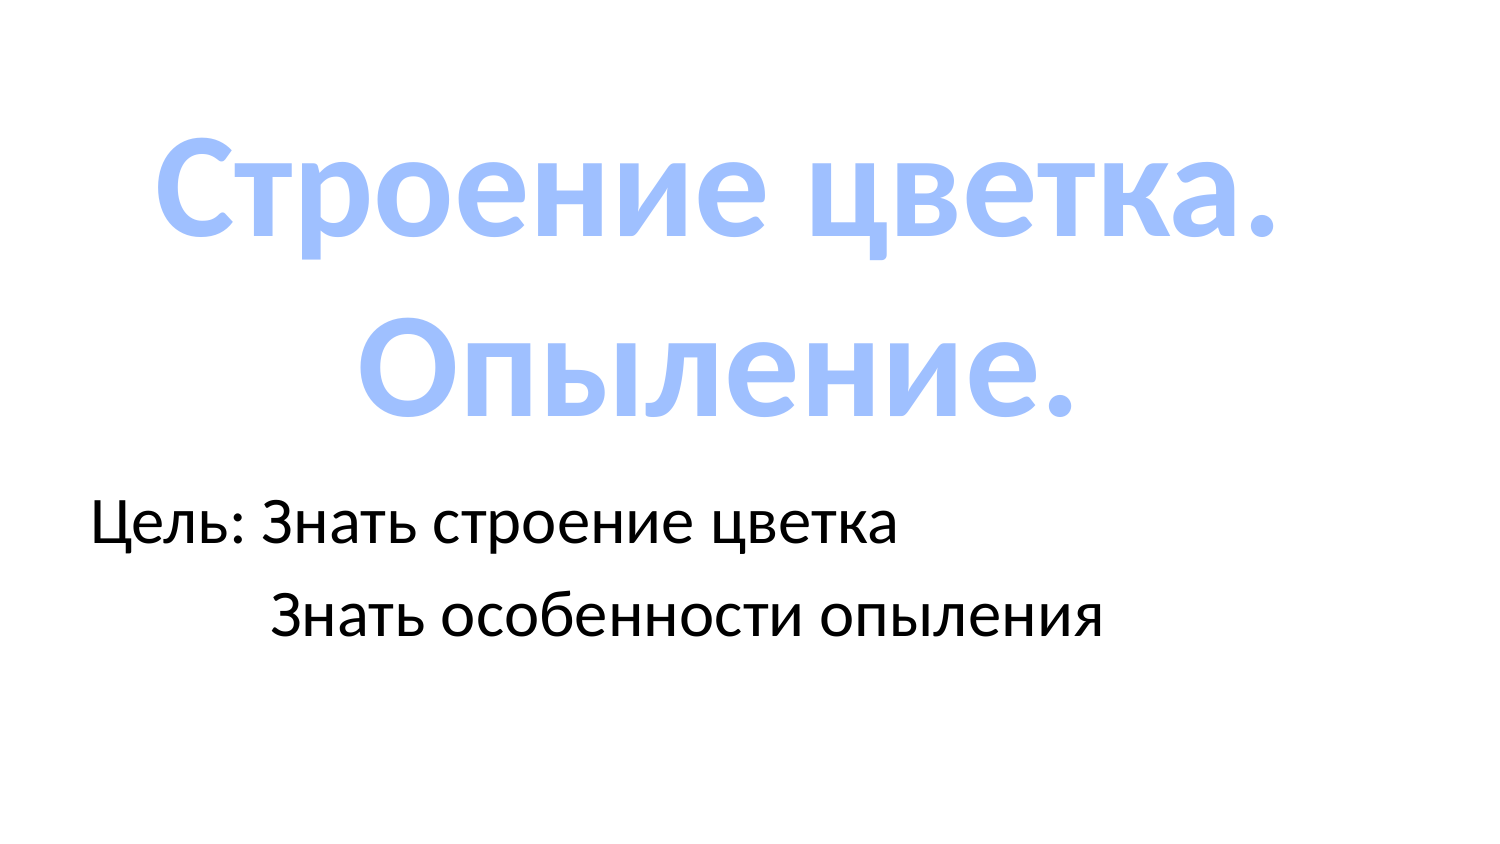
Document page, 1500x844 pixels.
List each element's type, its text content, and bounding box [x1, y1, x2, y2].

text_box Строение цветка. Опыление. [140, 79, 1299, 455]
list Цель: Знать строение цветка Знать особенности опыления [75, 469, 1425, 754]
